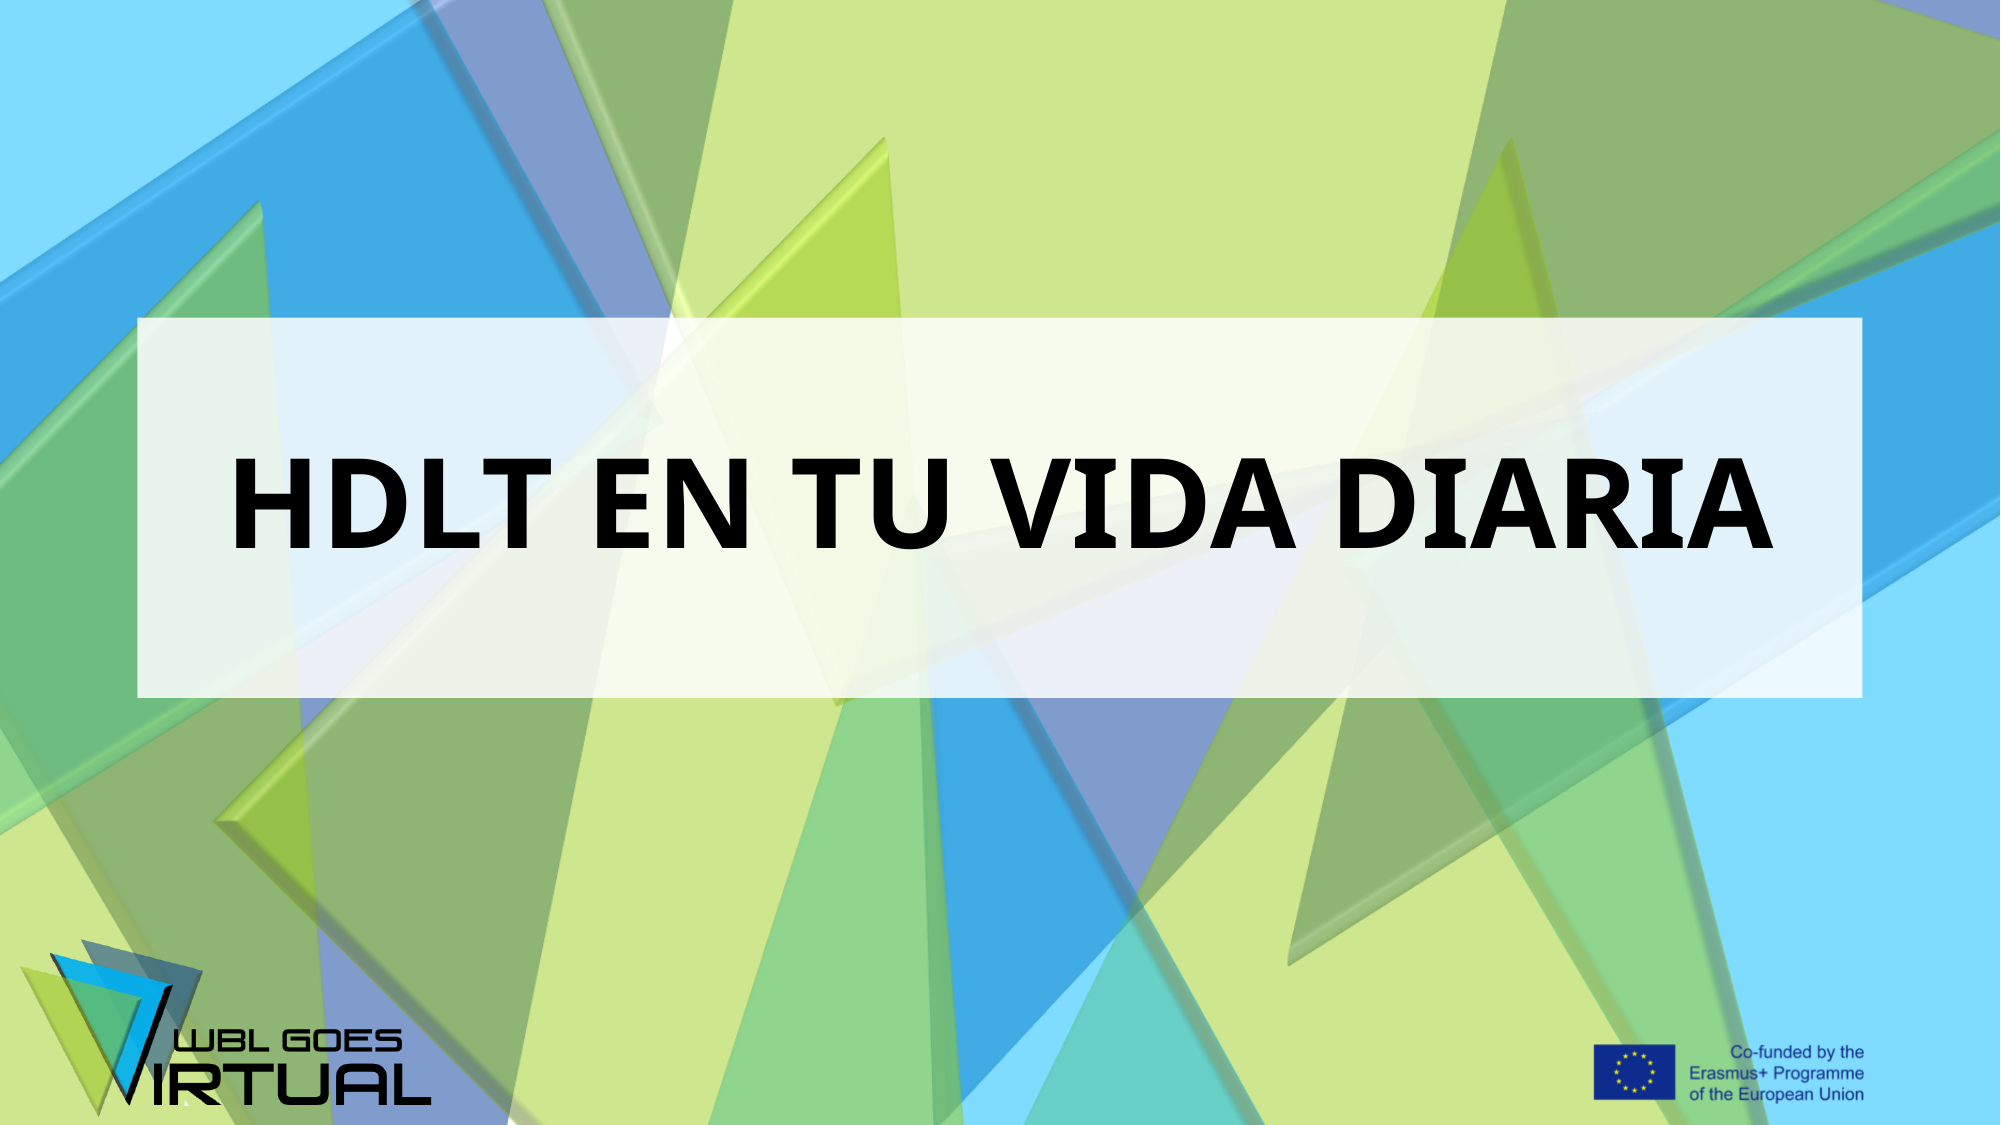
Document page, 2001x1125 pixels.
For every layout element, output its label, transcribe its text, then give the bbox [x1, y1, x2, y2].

title HDLT EN TU VIDA DIARIA [137, 317, 1863, 698]
picture [0, 0, 2000, 1125]
